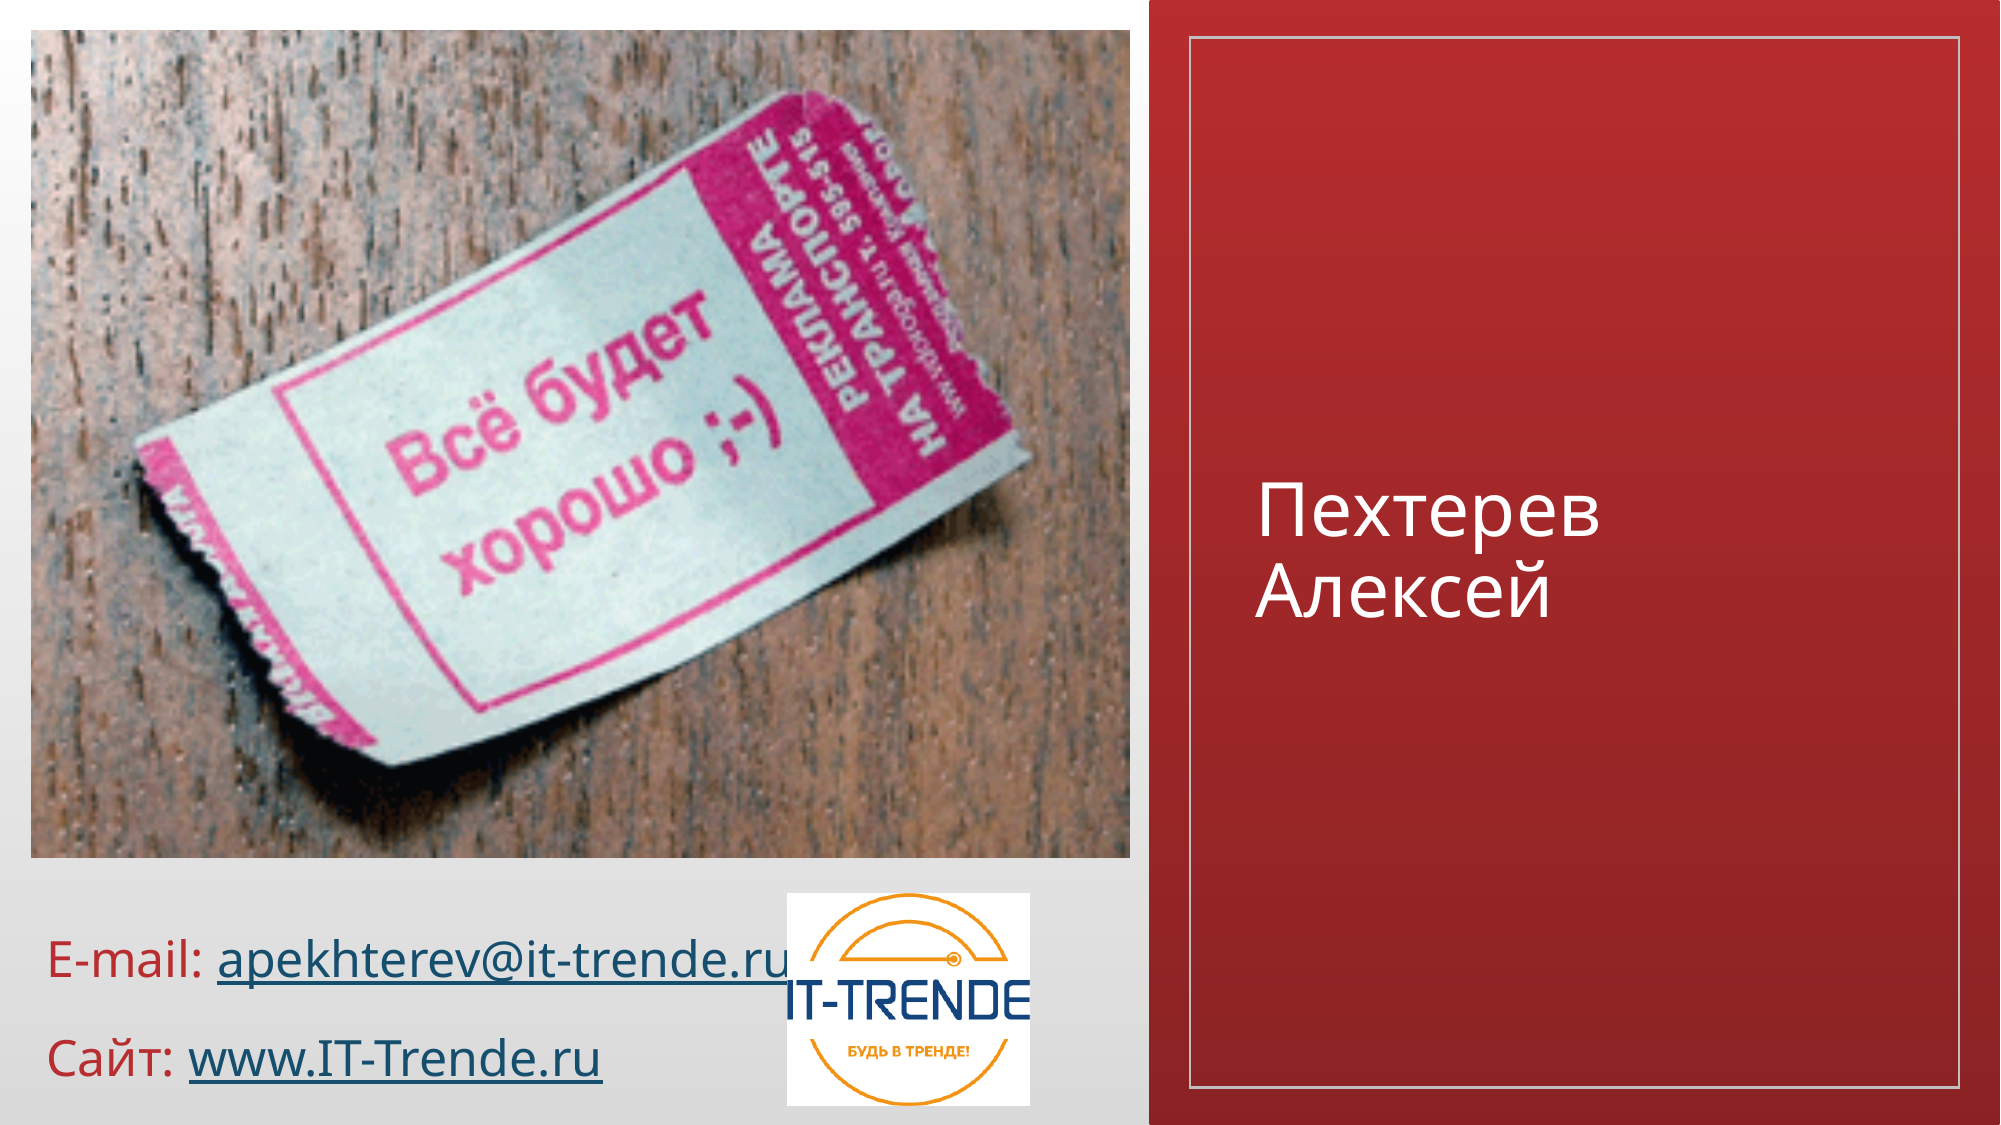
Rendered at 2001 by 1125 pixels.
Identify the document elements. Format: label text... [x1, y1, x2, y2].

picture [787, 893, 1030, 1106]
list E-mail: apekhterev@it-trende.ru Сайт: www.IT-Trende.ru [31, 920, 1130, 1125]
title Пехтерев Алексей [1240, 525, 1886, 813]
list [31, 30, 1130, 858]
